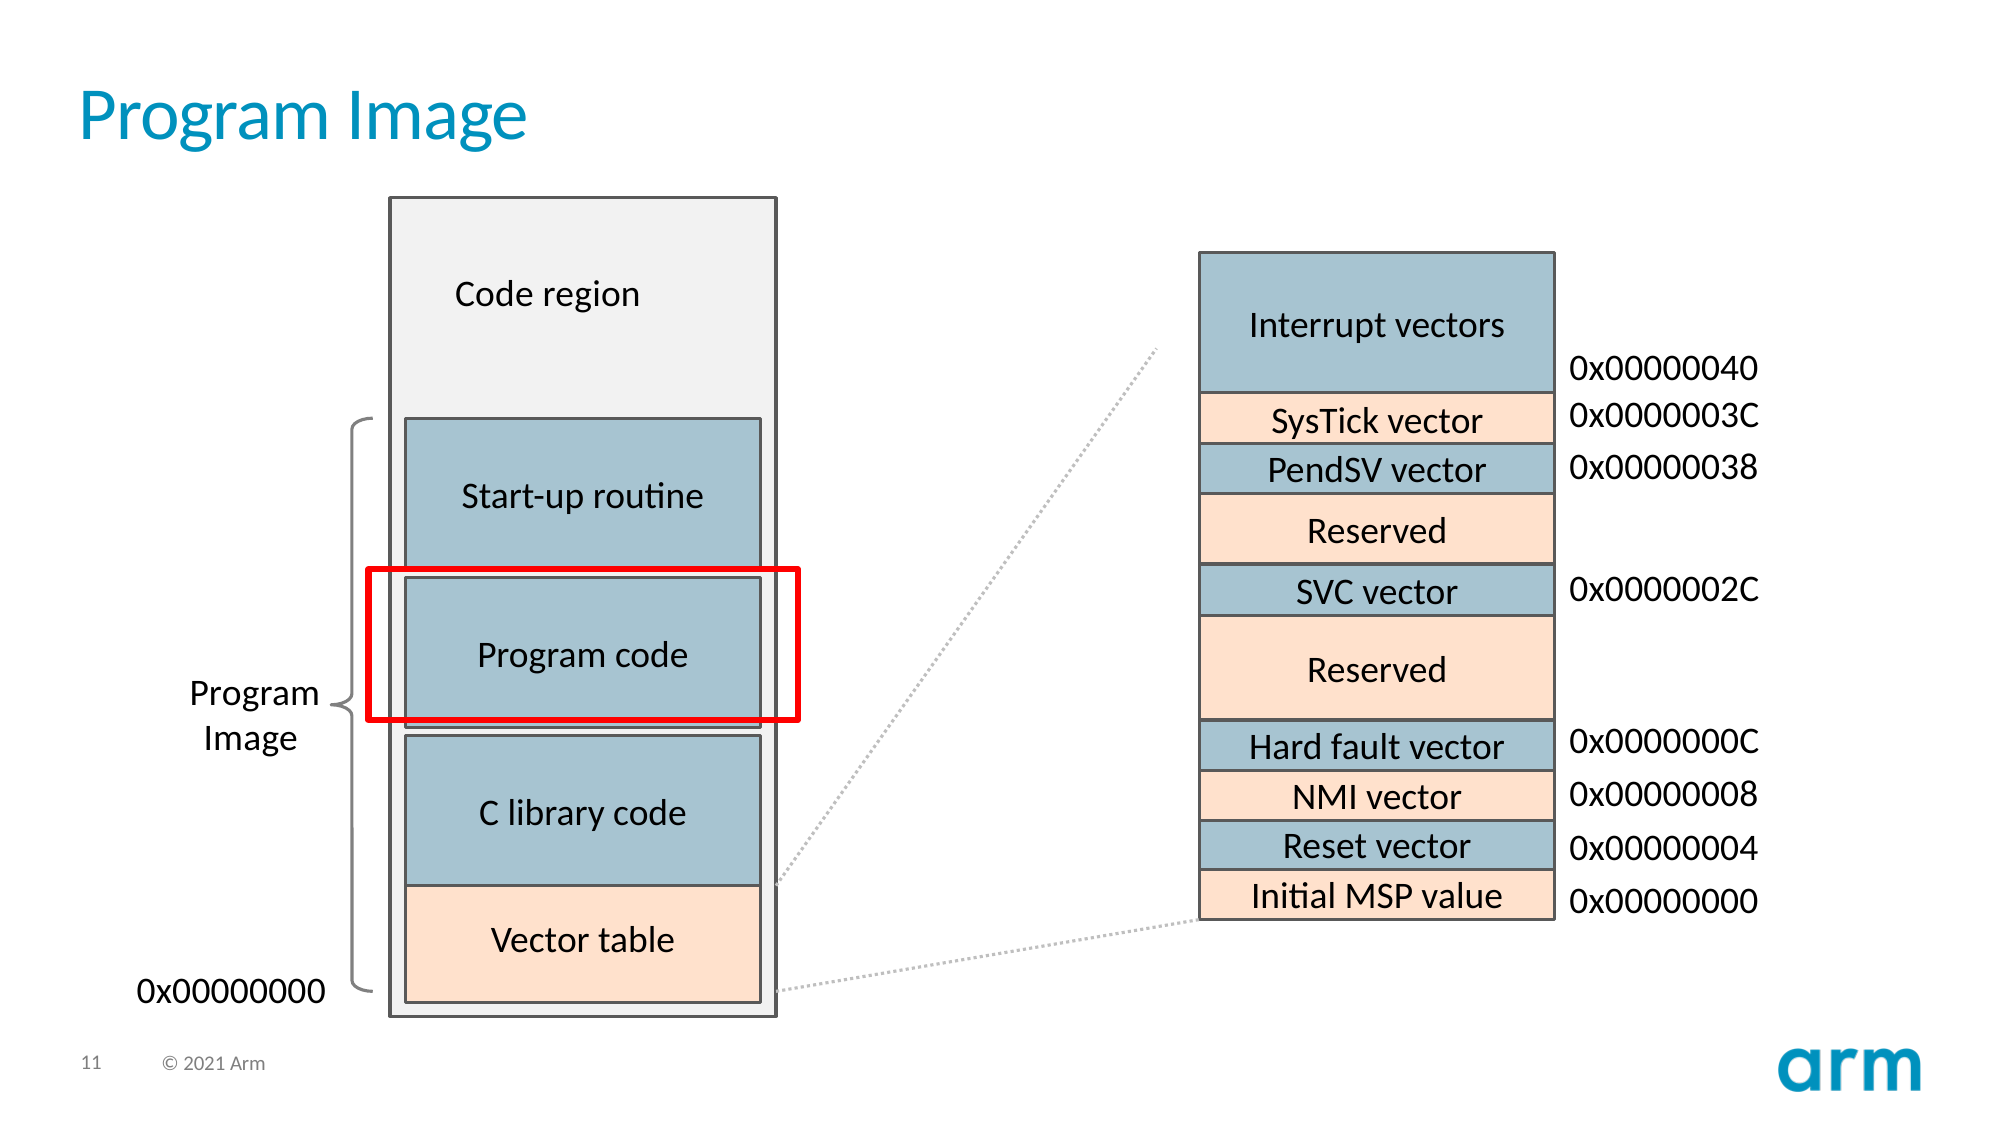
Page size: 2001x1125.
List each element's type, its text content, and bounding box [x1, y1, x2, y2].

text_box NMI vector [1199, 771, 1554, 821]
text_box PendSV vector [1199, 444, 1554, 494]
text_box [776, 348, 1157, 886]
text_box 0x00000004 [1554, 822, 1835, 876]
text_box Initial MSP value [1199, 870, 1554, 920]
text_box 0x00000000 [121, 959, 391, 1019]
text_box Reserved [1199, 616, 1555, 720]
text_box Interrupt vectors [1199, 252, 1555, 393]
picture [1777, 1047, 1922, 1093]
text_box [776, 919, 1200, 992]
text_box 0x00000008 [1554, 768, 1835, 822]
title Program Image [78, 78, 1922, 186]
text_box 0x0000000C [1554, 708, 1835, 768]
text_box Hard fault vector [1199, 720, 1554, 771]
text_box Reset vector [1199, 821, 1554, 870]
text_box Code region [440, 261, 726, 322]
text_box 0x0000003C [1554, 382, 1835, 443]
text_box [351, 766, 373, 992]
text_box 0x0000002C [1554, 556, 1835, 617]
text_box Reserved [1199, 494, 1555, 565]
text_box [368, 569, 776, 721]
text_box 0x00000040 [1554, 335, 1835, 382]
text_box C library code [405, 735, 761, 886]
text_box 0x00000038 [1554, 443, 1835, 495]
text_box Start-up routine [405, 418, 761, 569]
text_box [390, 197, 776, 569]
text_box [351, 418, 373, 660]
text_box [390, 721, 776, 1017]
text_box SysTick vector [1199, 393, 1554, 444]
text_box Vector table [405, 886, 761, 1003]
text_box SVC vector [1199, 565, 1554, 616]
text_box Program Image [137, 660, 373, 766]
text_box 0x00000000 [1554, 876, 1835, 929]
text_box Program code [405, 721, 761, 728]
